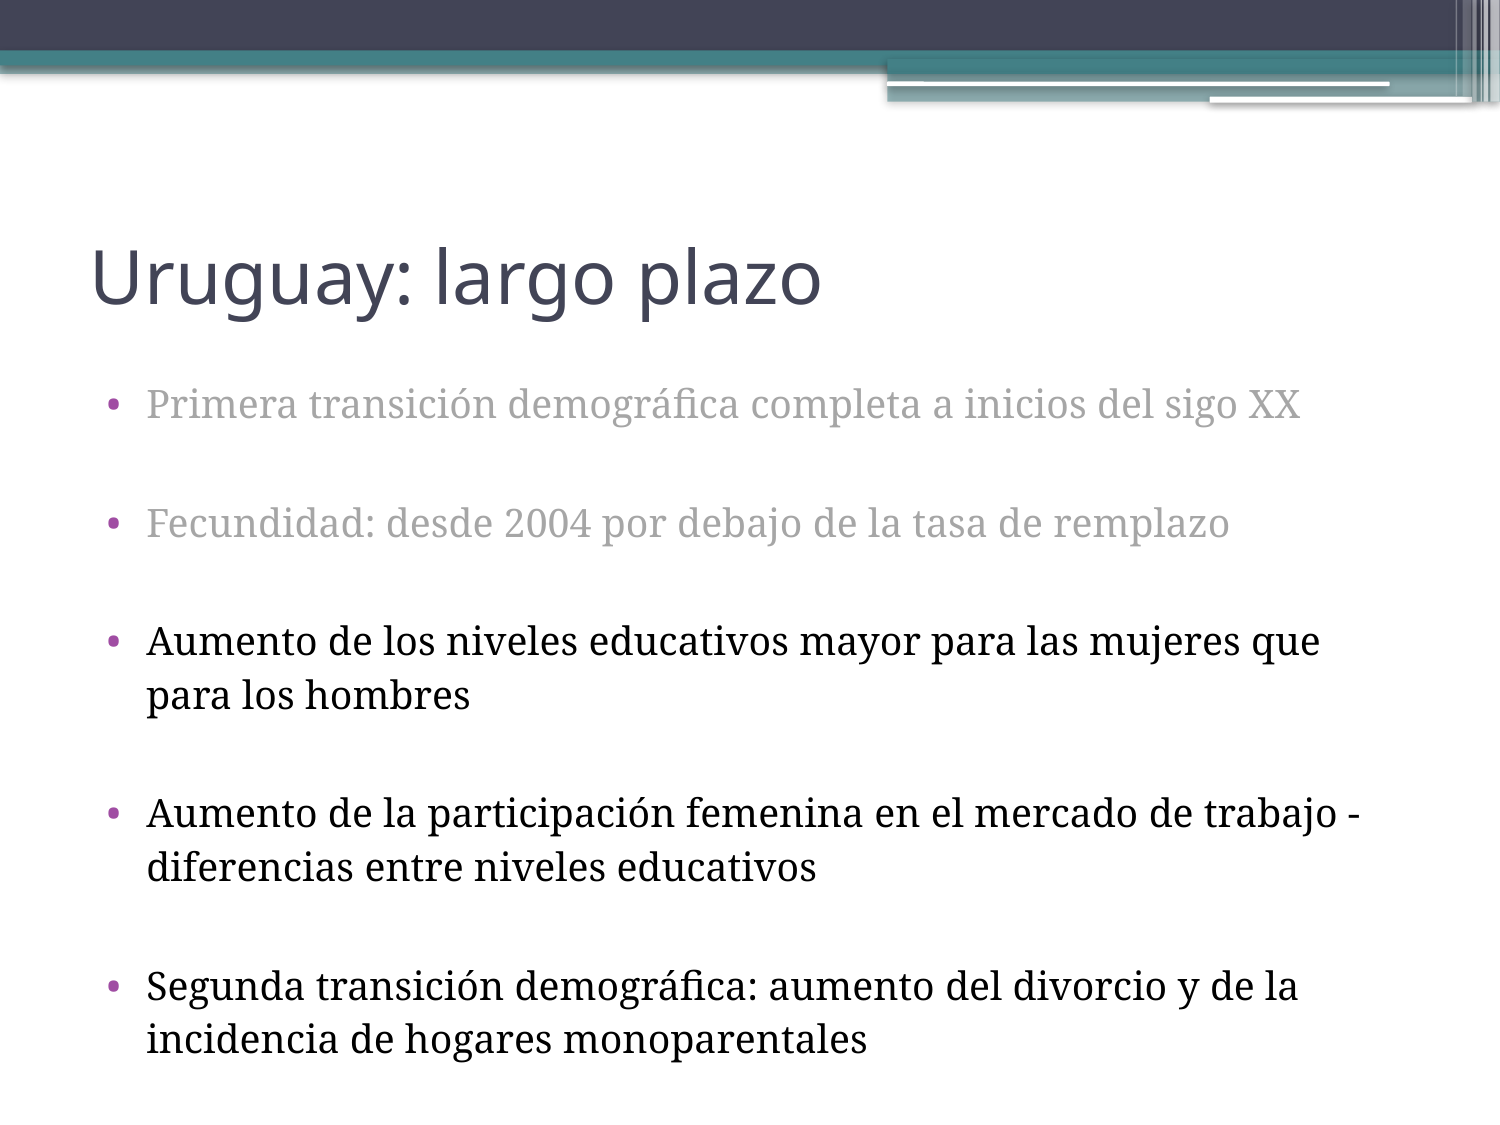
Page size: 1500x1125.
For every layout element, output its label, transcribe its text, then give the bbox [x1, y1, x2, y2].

title Uruguay: largo plazo [75, 187, 1425, 363]
list Primera transición demográfica completa a inicios del sigo XX Fecundidad: desde 2004 por debajo de la tasa de remplazo Aumento de los niveles educativos mayor para las mujeres que para los hombres Aumento de la participación femenina en el mercado de trabajo - diferencias entre niveles educativos Segunda transición demográfica: aumento del divorcio y de la incidencia de hogares monoparentales [75, 368, 1425, 1079]
